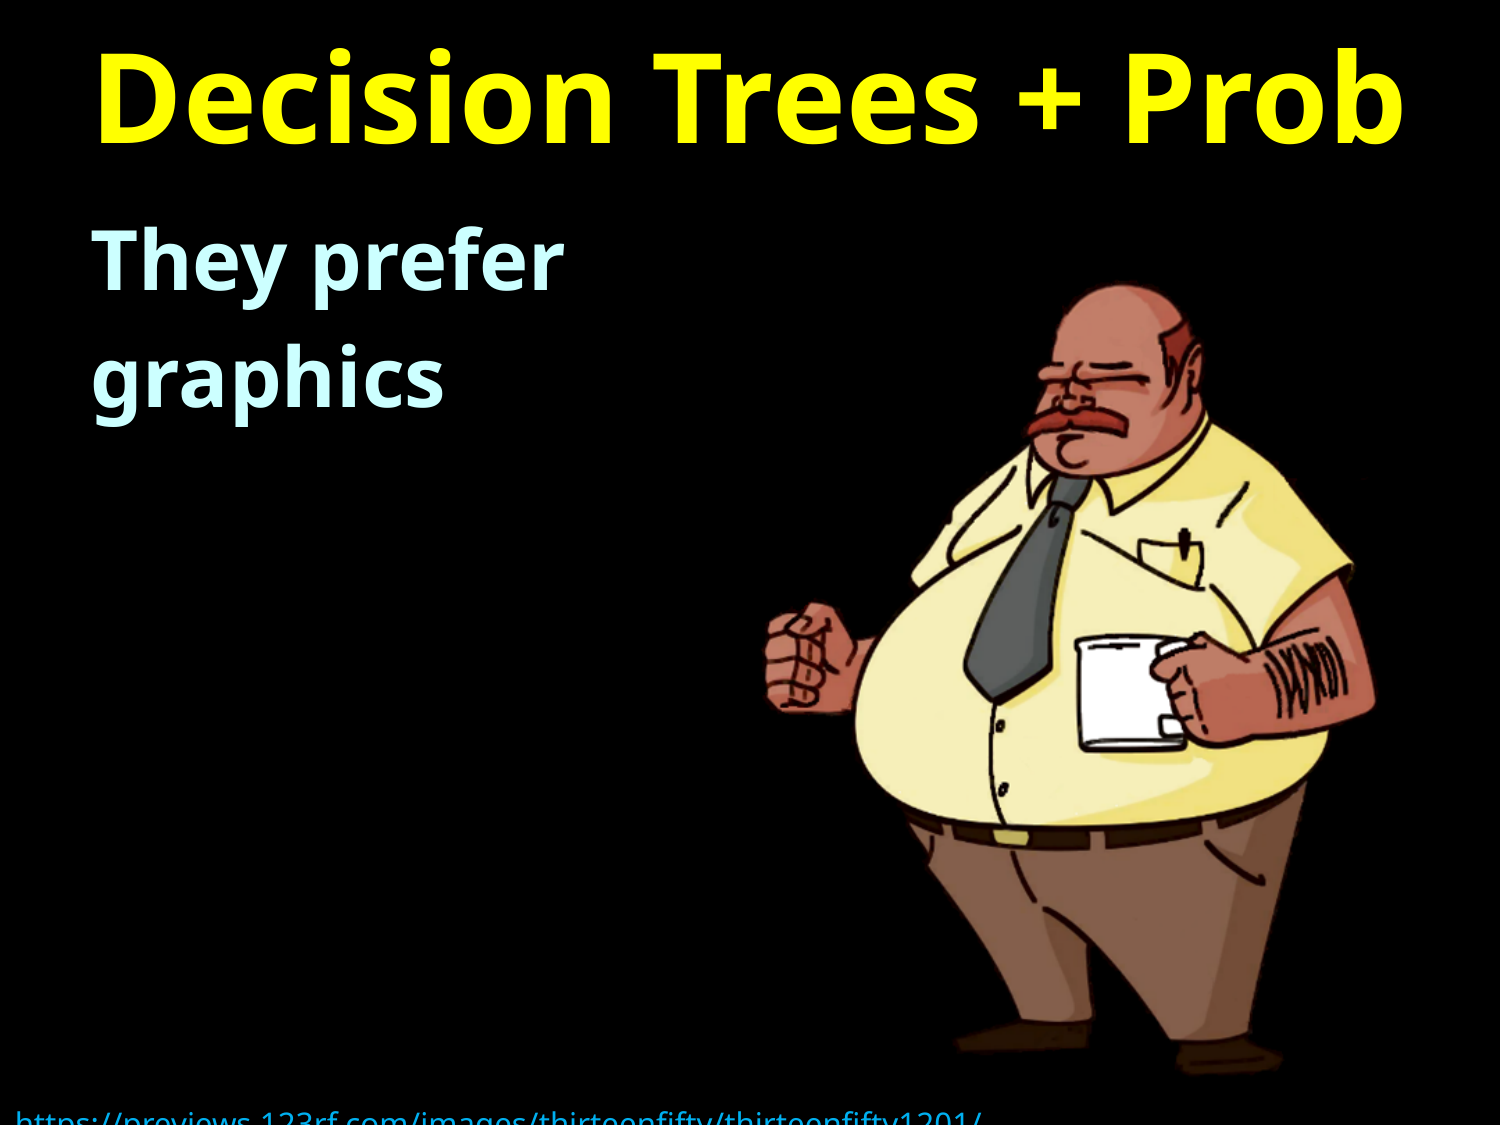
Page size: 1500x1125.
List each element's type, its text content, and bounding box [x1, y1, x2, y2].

picture [940, 1116, 946, 1125]
text_box https://previews.123rf.com/images/thirteenfifty/thirteenfifty1201/thirteenfifty120100085/12091333-devil-boss-cartoon-Stock-Vector.jpg [0, 1096, 662, 1125]
picture [849, 1115, 854, 1125]
list They prefer graphics [75, 200, 662, 1096]
picture [667, 124, 1500, 1125]
title Decision Trees + Prob [0, 0, 1500, 188]
